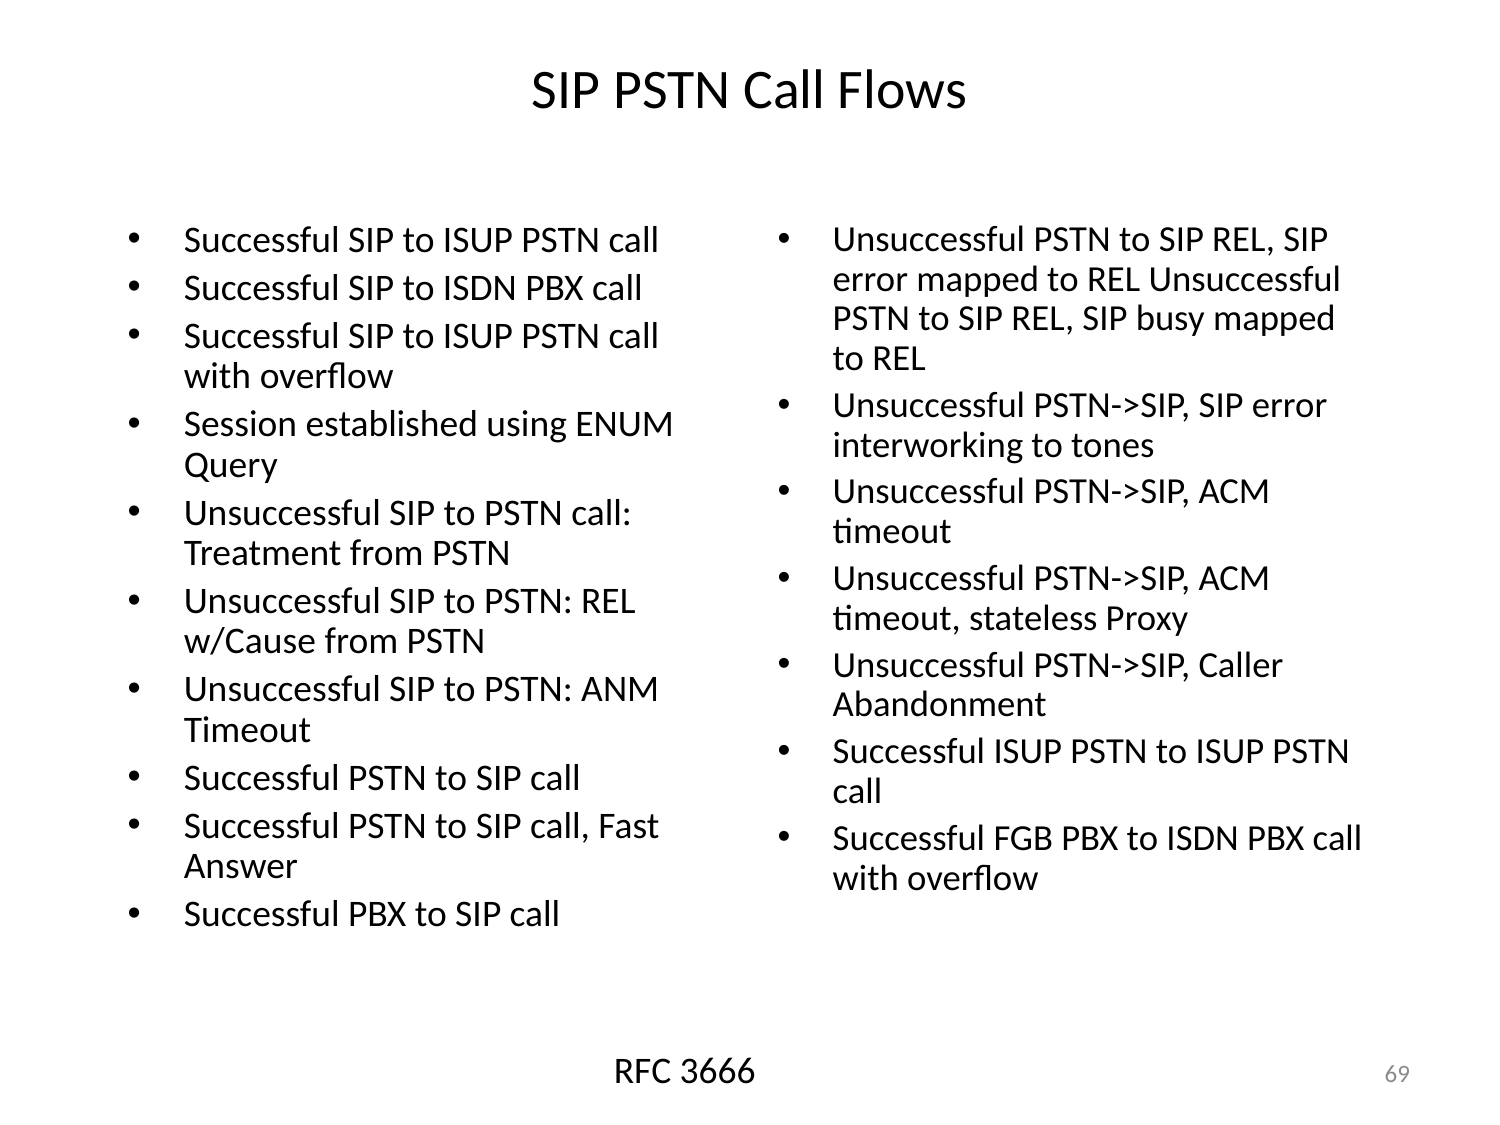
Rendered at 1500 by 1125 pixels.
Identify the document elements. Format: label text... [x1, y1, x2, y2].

list Successful SIP to ISUP PSTN call Successful SIP to ISDN PBX call Successful SIP to ISUP PSTN call with overflow Session established using ENUM Query Unsuccessful SIP to PSTN call: Treatment from PSTN Unsuccessful SIP to PSTN: REL w/Cause from PSTN Unsuccessful SIP to PSTN: ANM Timeout Successful PSTN to SIP call Successful PSTN to SIP call, Fast Answer Successful PBX to SIP call [112, 212, 738, 971]
slide_number 69 [1074, 1042, 1425, 1103]
list Unsuccessful PSTN to SIP REL, SIP error mapped to REL Unsuccessful PSTN to SIP REL, SIP busy mapped to REL Unsuccessful PSTN->SIP, SIP error interworking to tones Unsuccessful PSTN->SIP, ACM timeout Unsuccessful PSTN->SIP, ACM timeout, stateless Proxy Unsuccessful PSTN->SIP, Caller Abandonment Successful ISUP PSTN to ISUP PSTN call Successful FGB PBX to ISDN PBX call with overflow [762, 212, 1388, 911]
text_box RFC 3666 [599, 1038, 771, 1125]
title SIP PSTN Call Flows [74, 44, 1426, 129]
